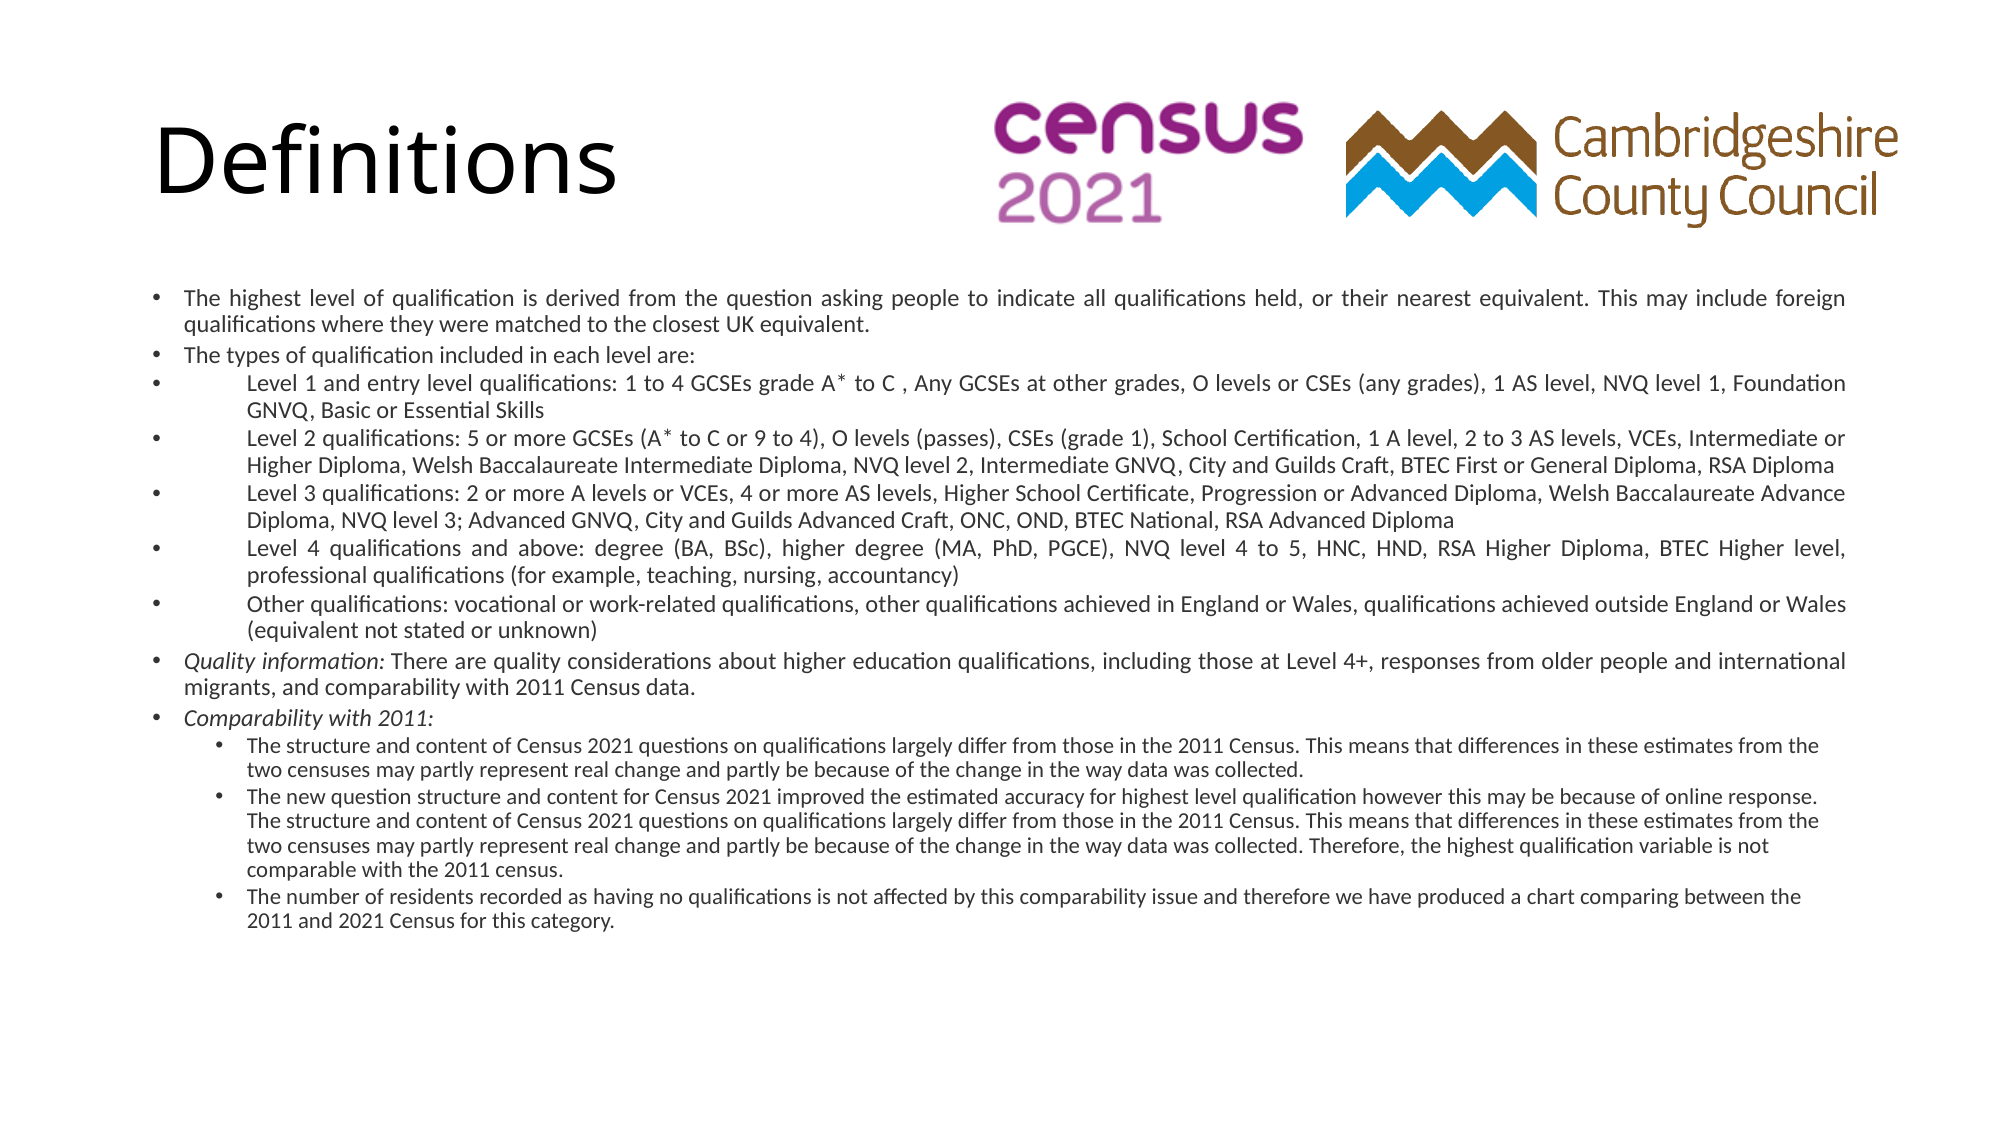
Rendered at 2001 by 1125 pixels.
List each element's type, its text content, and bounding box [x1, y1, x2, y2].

picture [982, 91, 1315, 237]
list The highest level of qualification is derived from the question asking people to indicate all qualifications held, or their nearest equivalent. This may include foreign qualifications where they were matched to the closest UK equivalent. The types of qualification included in each level are: Level 1 and entry level qualifications: 1 to 4 GCSEs grade A* to C , Any GCSEs at other grades, O levels or CSEs (any grades), 1 AS level, NVQ level 1, Foundation GNVQ, Basic or Essential Skills Level 2 qualifications: 5 or more GCSEs (A* to C or 9 to 4), O levels (passes), CSEs (grade 1), School Certification, 1 A level, 2 to 3 AS levels, VCEs, Intermediate or Higher Diploma, Welsh Baccalaureate Intermediate Diploma, NVQ level 2, Intermediate GNVQ, City and Guilds Craft, BTEC First or General Diploma, RSA Diploma Level 3 qualifications: 2 or more A levels or VCEs, 4 or more AS levels, Higher School Certificate, Progression or Advanced Diploma, Welsh Baccalaureate Advance Diploma, NVQ level 3; Advanced GNVQ, City and Guilds Advanced Craft, ONC, OND, BTEC National, RSA Advanced Diploma Level 4 qualifications and above: degree (BA, BSc), higher degree (MA, PhD, PGCE), NVQ level 4 to 5, HNC, HND, RSA Higher Diploma, BTEC Higher level, professional qualifications (for example, teaching, nursing, accountancy) Other qualifications: vocational or work-related qualifications, other qualifications achieved in England or Wales, qualifications achieved outside England or Wales (equivalent not stated or unknown) Quality information: There are quality considerations about higher education qualifications, including those at Level 4+, responses from older people and international migrants, and comparability with 2011 Census data. Comparability with 2011: The structure and content of Census 2021 questions on qualifications largely differ from those in the 2011 Census. This means that differences in these estimates from the two censuses may partly represent real change and partly be because of the change in the way data was collected. The new question structure and content for Census 2021 improved the estimated accuracy for highest level qualification however this may be because of online response. The structure and content of Census 2021 questions on qualifications largely differ from those in the 2011 Census. This means that differences in these estimates from the two censuses may partly represent real change and partly be because of the change in the way data was collected. Therefore, the highest qualification variable is not comparable with the 2011 census. The number of residents recorded as having no qualifications is not affected by this comparability issue and therefore we have produced a chart comparing between the 2011 and 2021 Census for this category. [137, 277, 1863, 992]
title Definitions [137, 50, 1275, 277]
picture [1345, 110, 1898, 228]
